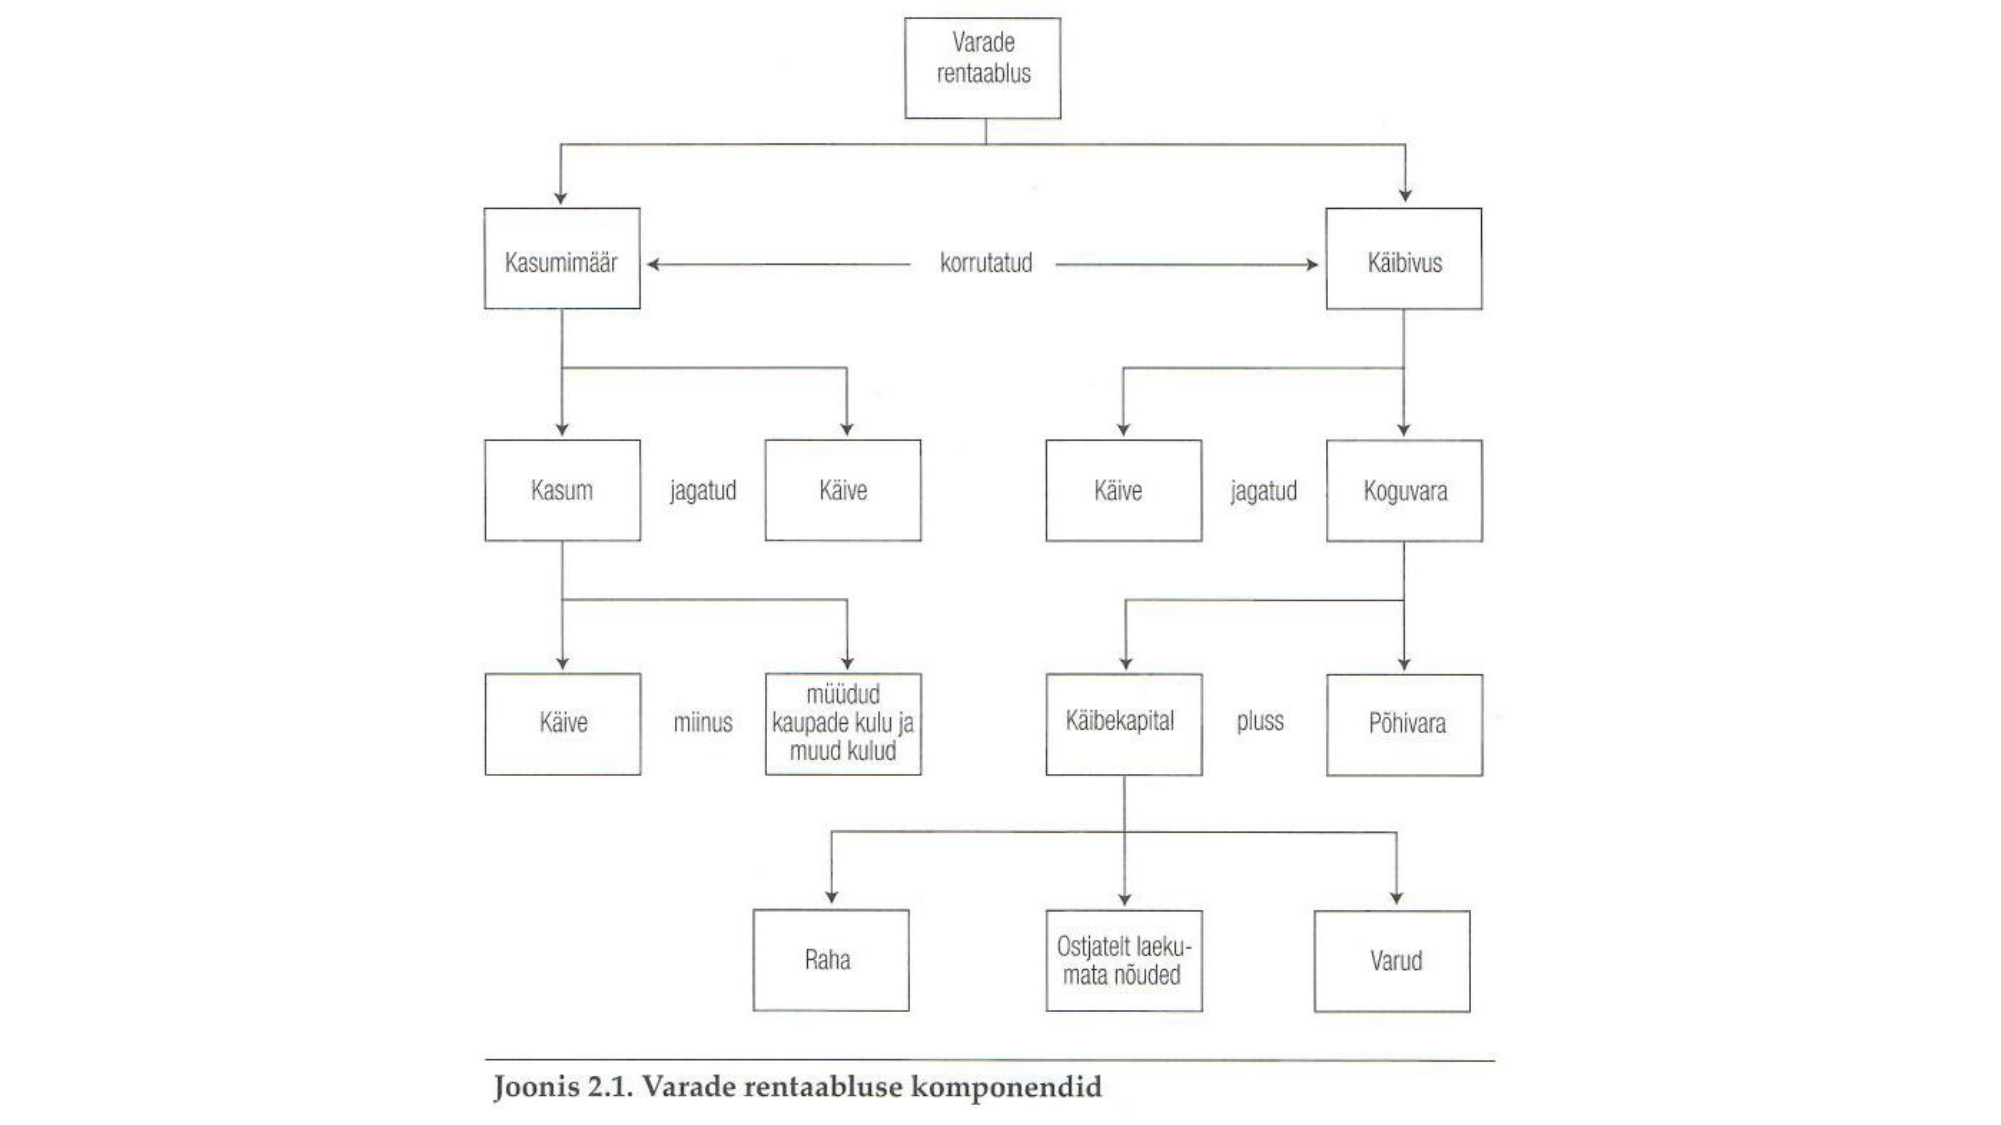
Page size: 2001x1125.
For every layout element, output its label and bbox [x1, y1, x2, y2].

picture [455, 0, 1554, 1125]
